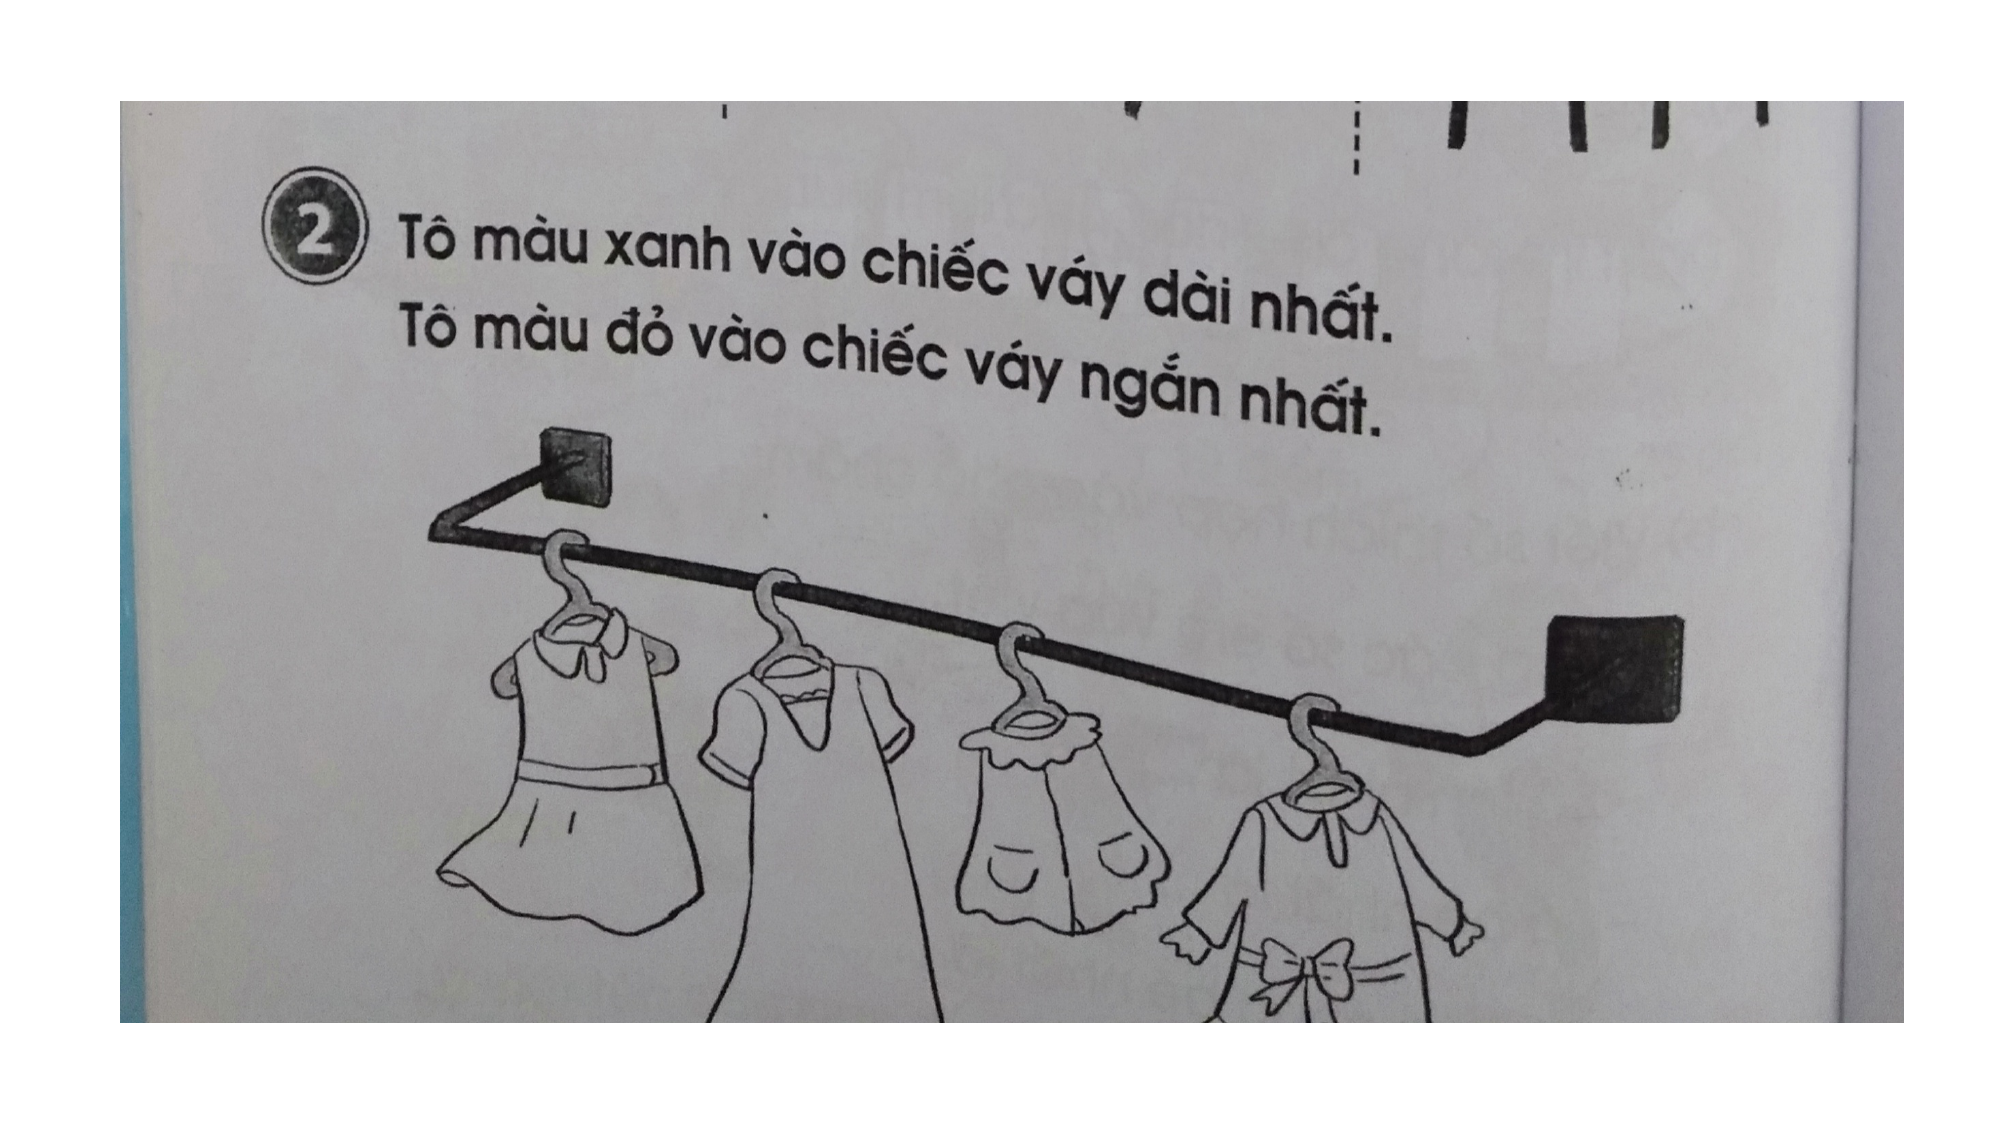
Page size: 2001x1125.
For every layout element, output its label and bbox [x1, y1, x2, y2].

picture [120, 101, 1904, 1023]
